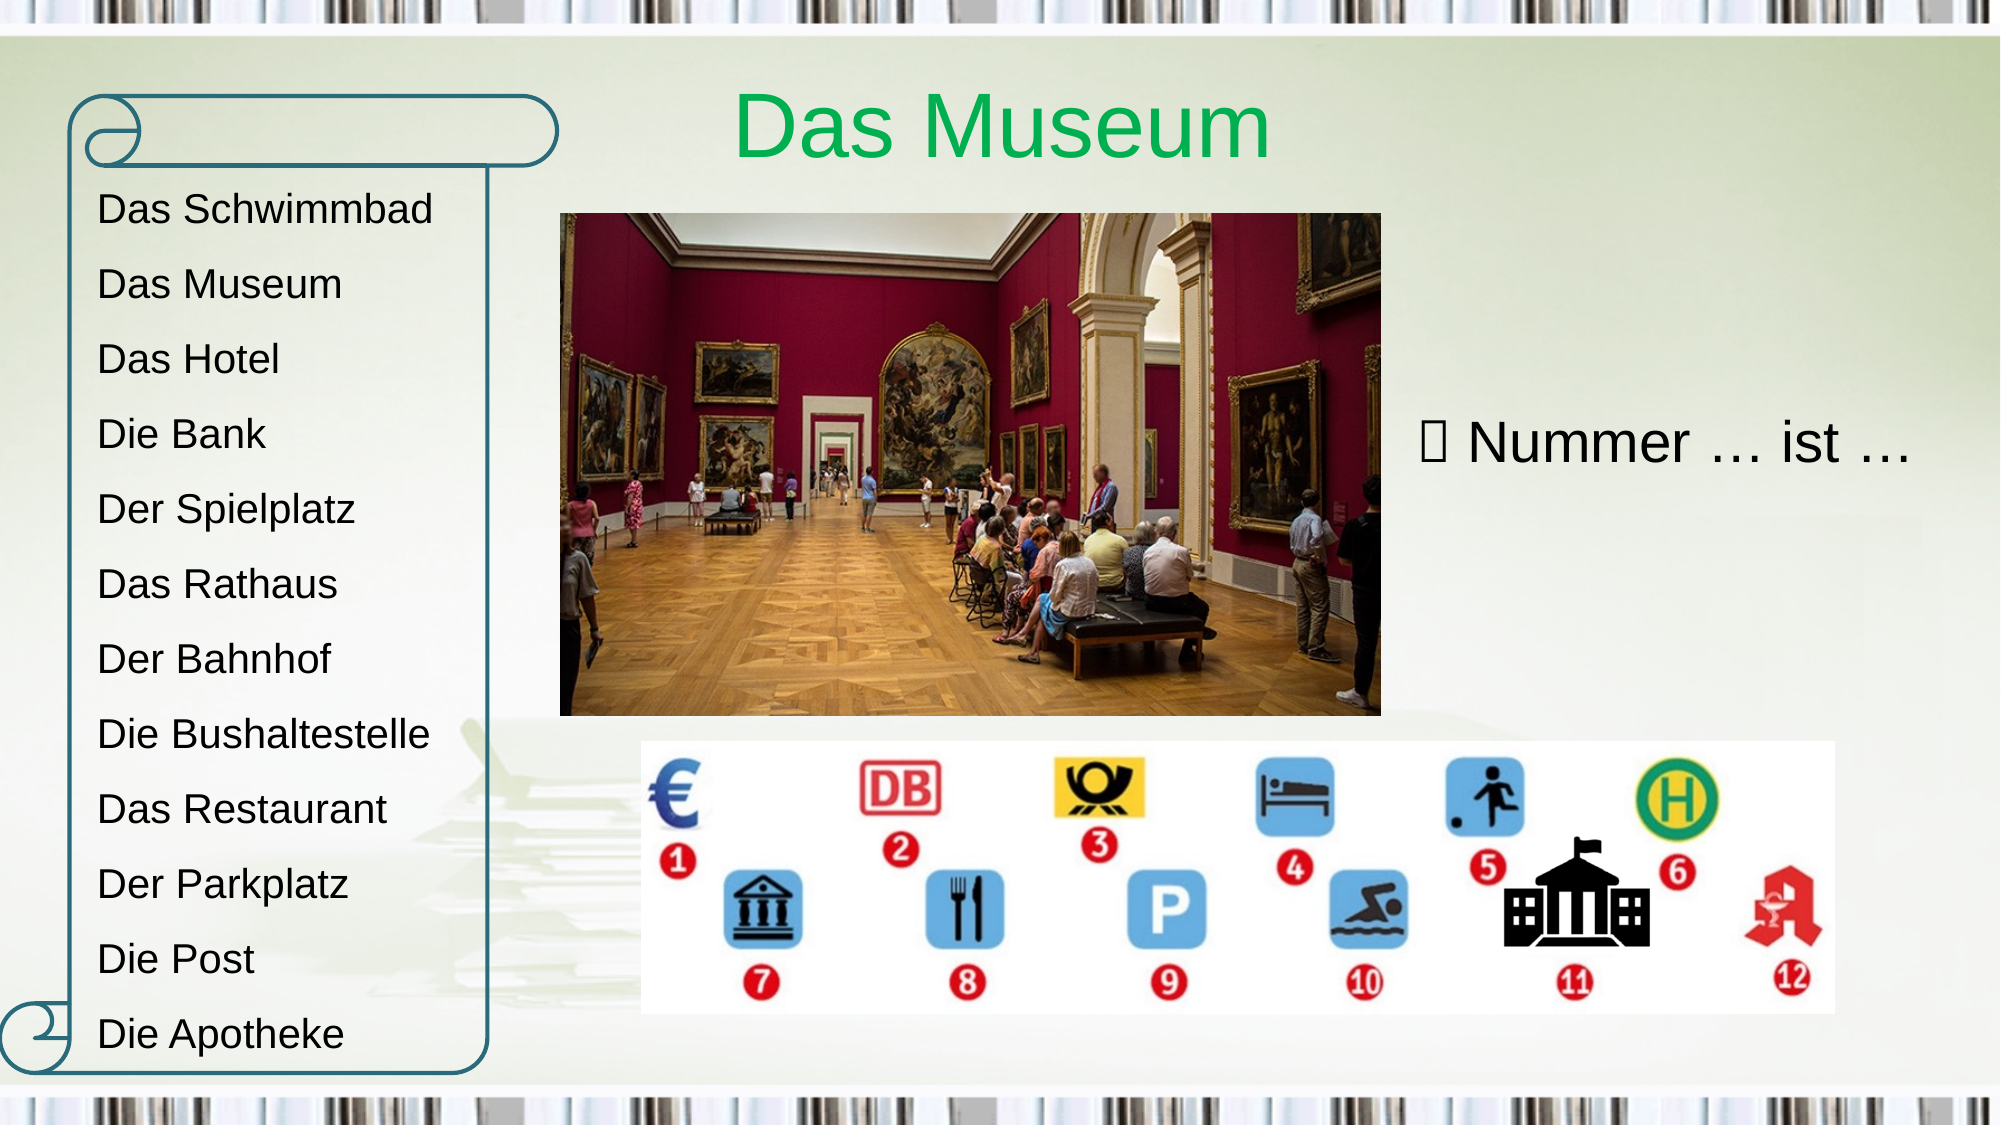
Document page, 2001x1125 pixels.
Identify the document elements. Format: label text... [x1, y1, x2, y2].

text_box Das Museum [610, 58, 1396, 184]
text_box  Nummer … ist … [1401, 396, 1957, 482]
text_box Das Schwimmbad Das Museum Das Hotel Die Bank Der Spielplatz Das Rathaus Der Bahnhof Die Bushaltestelle Das Restaurant Der Parkplatz Die Post Die Apotheke [480, 167, 531, 1064]
picture [0, 0, 2001, 1125]
text_box [0, 93, 560, 1076]
